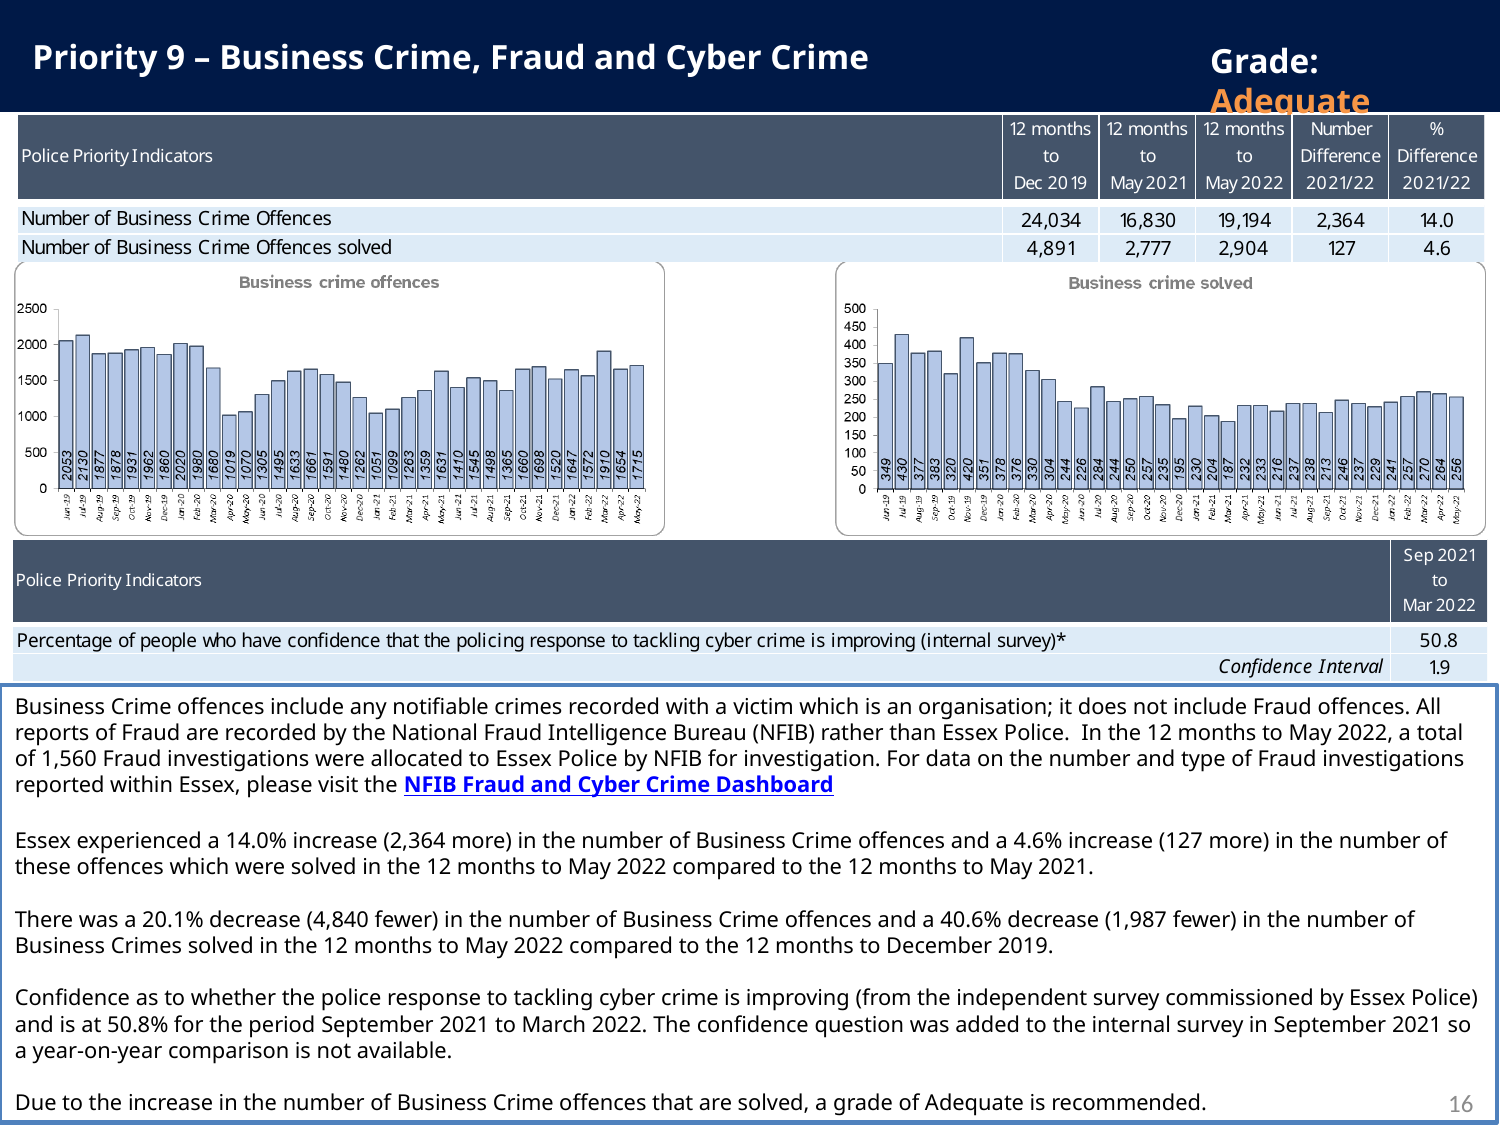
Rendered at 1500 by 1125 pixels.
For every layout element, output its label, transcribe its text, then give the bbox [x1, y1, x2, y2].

text_box Business Crime offences include any notifiable crimes recorded with a victim which is an organisation; it does not include Fraud offences. All reports of Fraud are recorded by the National Fraud Intelligence Bureau (NFIB) rather than Essex Police. In the 12 months to May 2022, a total of 1,560 Fraud investigations were allocated to Essex Police by NFIB for investigation. For data on the number and type of Fraud investigations reported within Essex, please visit the NFIB Fraud and Cyber Crime Dashboard Essex experienced a 14.0% increase (2,364 more) in the number of Business Crime offences and a 4.6% increase (127 more) in the number of these offences which were solved in the 12 months to May 2022 compared to the 12 months to May 2021. There was a 20.1% decrease (4,840 fewer) in the number of Business Crime offences and a 40.6% decrease (1,987 fewer) in the number of Business Crimes solved in the 12 months to May 2022 compared to the 12 months to December 2019. Confidence as to whether the police response to tackling cyber crime is improving (from the independent survey commissioned by Essex Police) and is at 50.8% for the period September 2021 to March 2022. The confidence question was added to the internal survey in September 2021 so a year-on-year comparison is not available. Due to the increase in the number of Business Crime offences that are solved, a grade of Adequate is recommended. [0, 683, 1499, 1125]
text_box Priority 9 – Business Crime, Fraud and Cyber Crime [17, 29, 1105, 84]
picture [11, 538, 1489, 683]
picture [14, 113, 1487, 536]
text_box [0, 0, 1500, 114]
text_box Grade: Adequate [1195, 32, 1497, 128]
